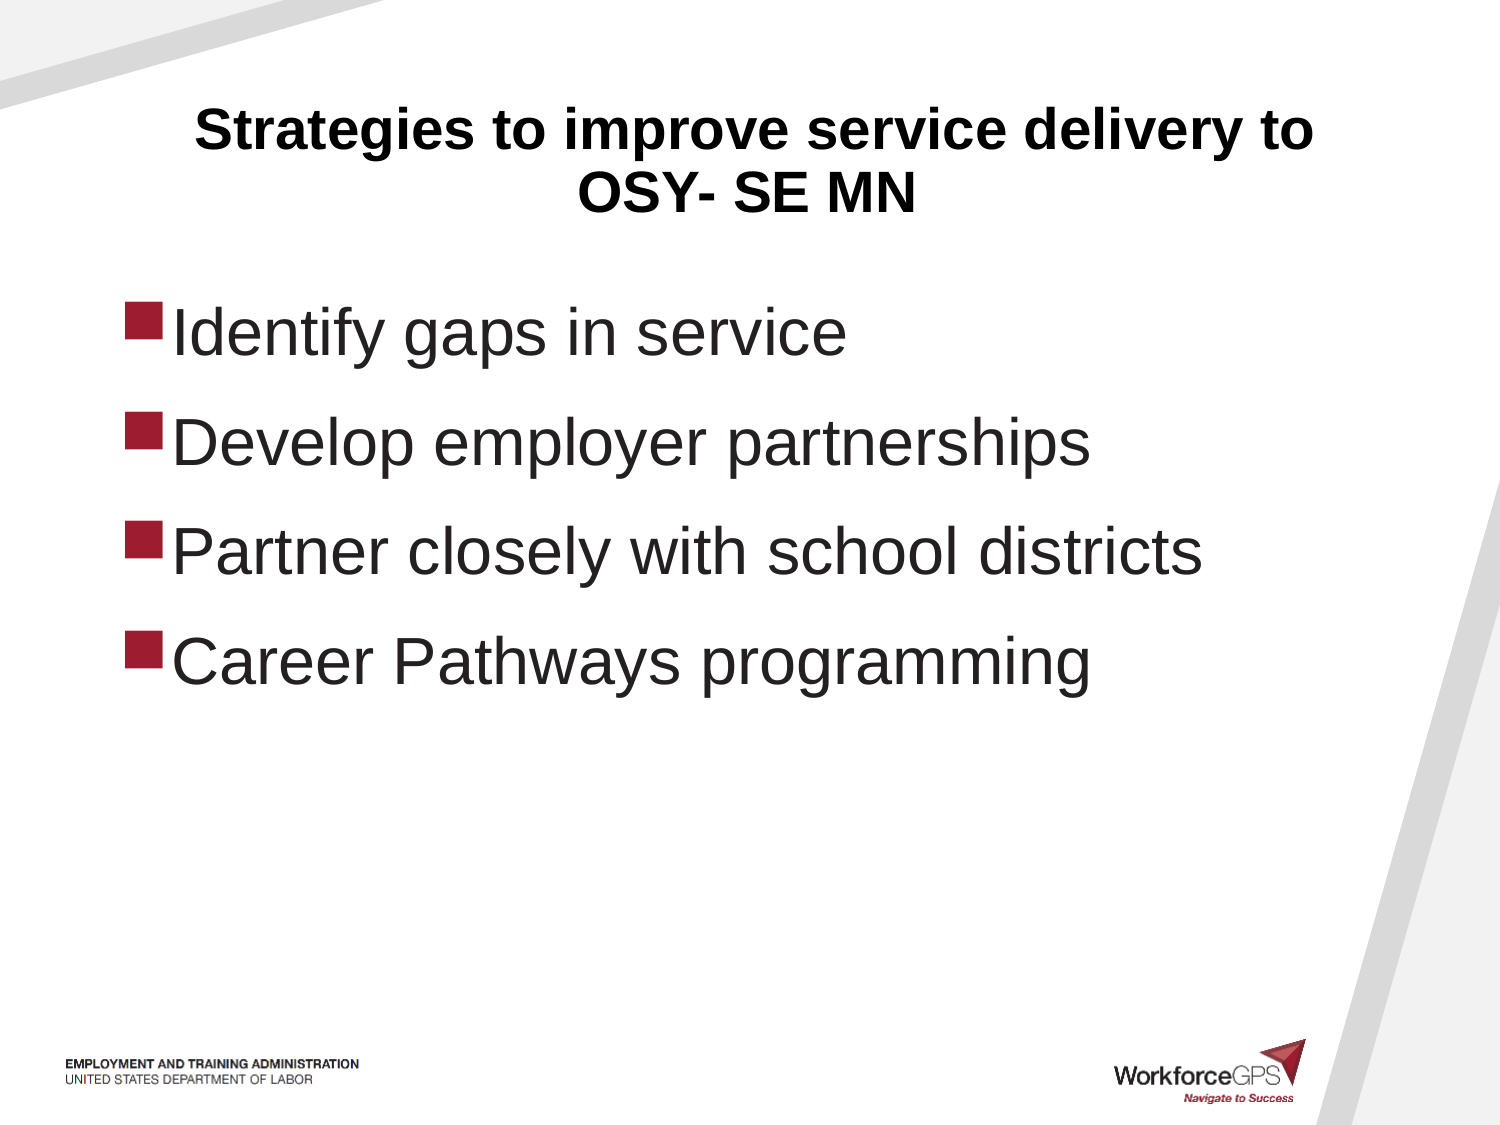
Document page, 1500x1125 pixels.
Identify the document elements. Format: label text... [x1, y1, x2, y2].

picture [1112, 1038, 1308, 1105]
picture [59, 1053, 370, 1092]
list Identify gaps in service Develop employer partnerships Partner closely with school districts Career Pathways programming [103, 290, 1409, 1014]
title Strategies to improve service delivery to OSY- SE MN [103, 59, 1409, 233]
